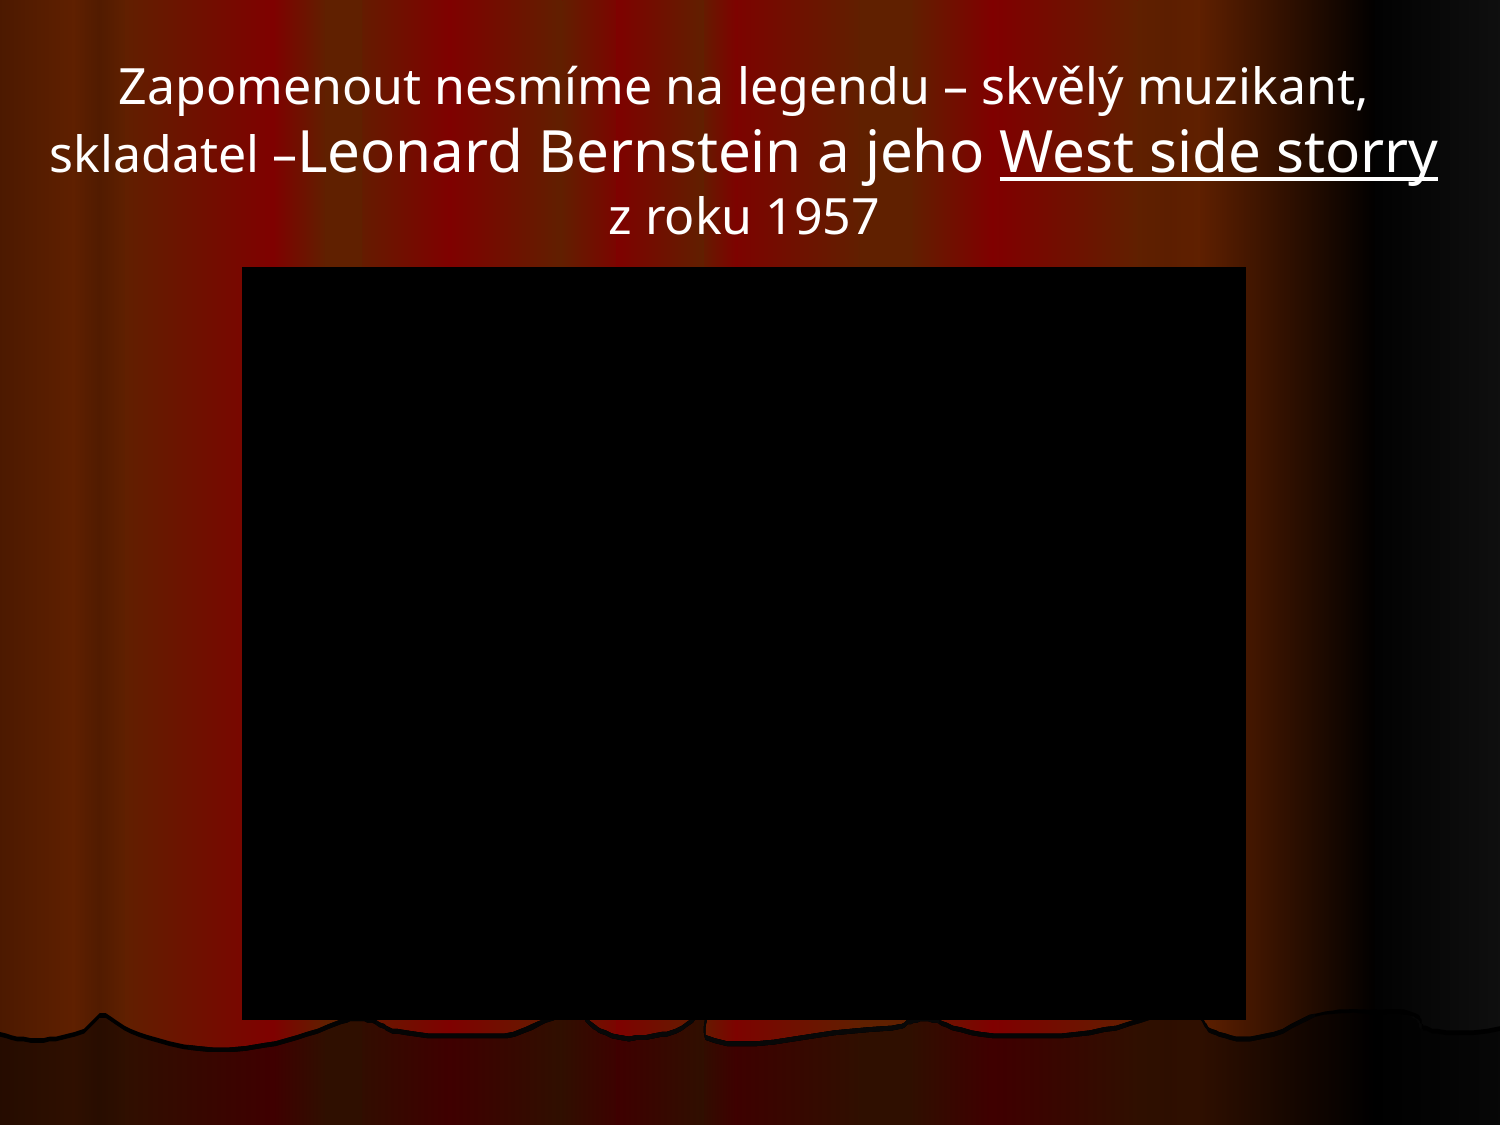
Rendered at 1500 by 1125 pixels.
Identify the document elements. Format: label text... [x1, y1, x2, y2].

title Zapomenout nesmíme na legendu – skvělý muzikant, skladatel –Leonard Bernstein a jeho West side storry z roku 1957 [29, 54, 1459, 244]
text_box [241, 266, 1247, 1021]
